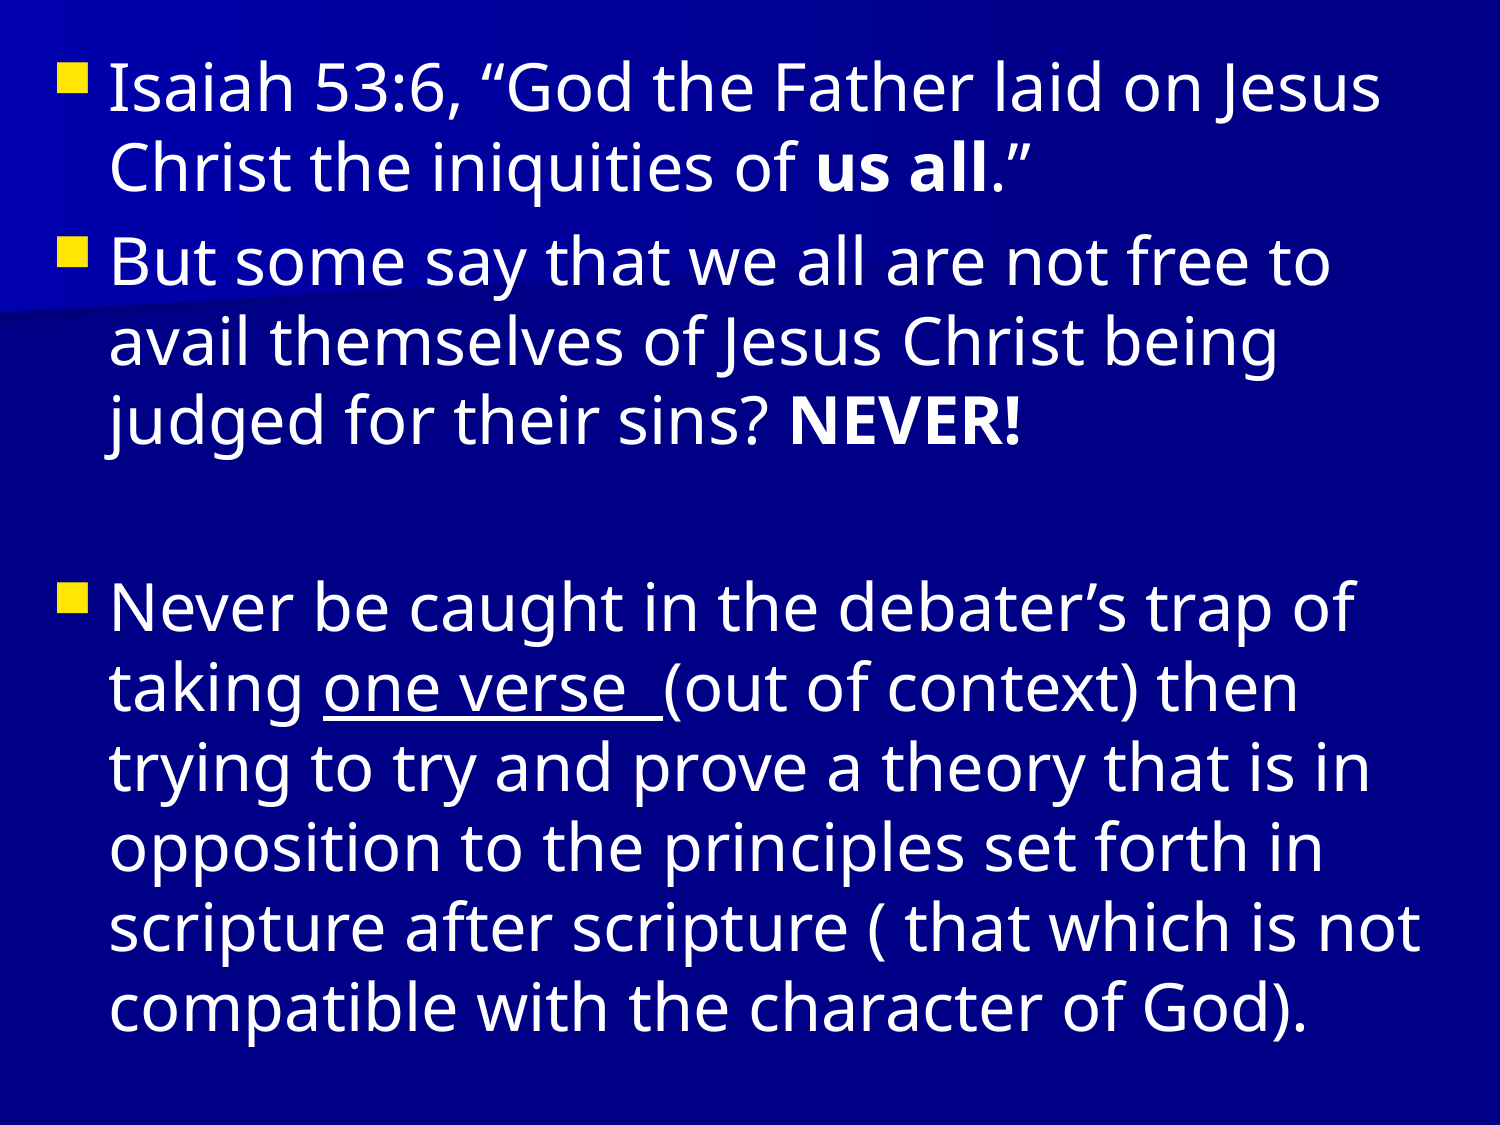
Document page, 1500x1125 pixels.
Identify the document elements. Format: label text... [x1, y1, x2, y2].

list Isaiah 53:6, “God the Father laid on Jesus Christ the iniquities of us all.” But some say that we all are not free to avail themselves of Jesus Christ being judged for their sins? NEVER! Never be caught in the debater’s trap of taking one verse (out of context) then trying to try and prove a theory that is in opposition to the principles set forth in scripture after scripture ( that which is not compatible with the character of God). [37, 37, 1500, 1125]
